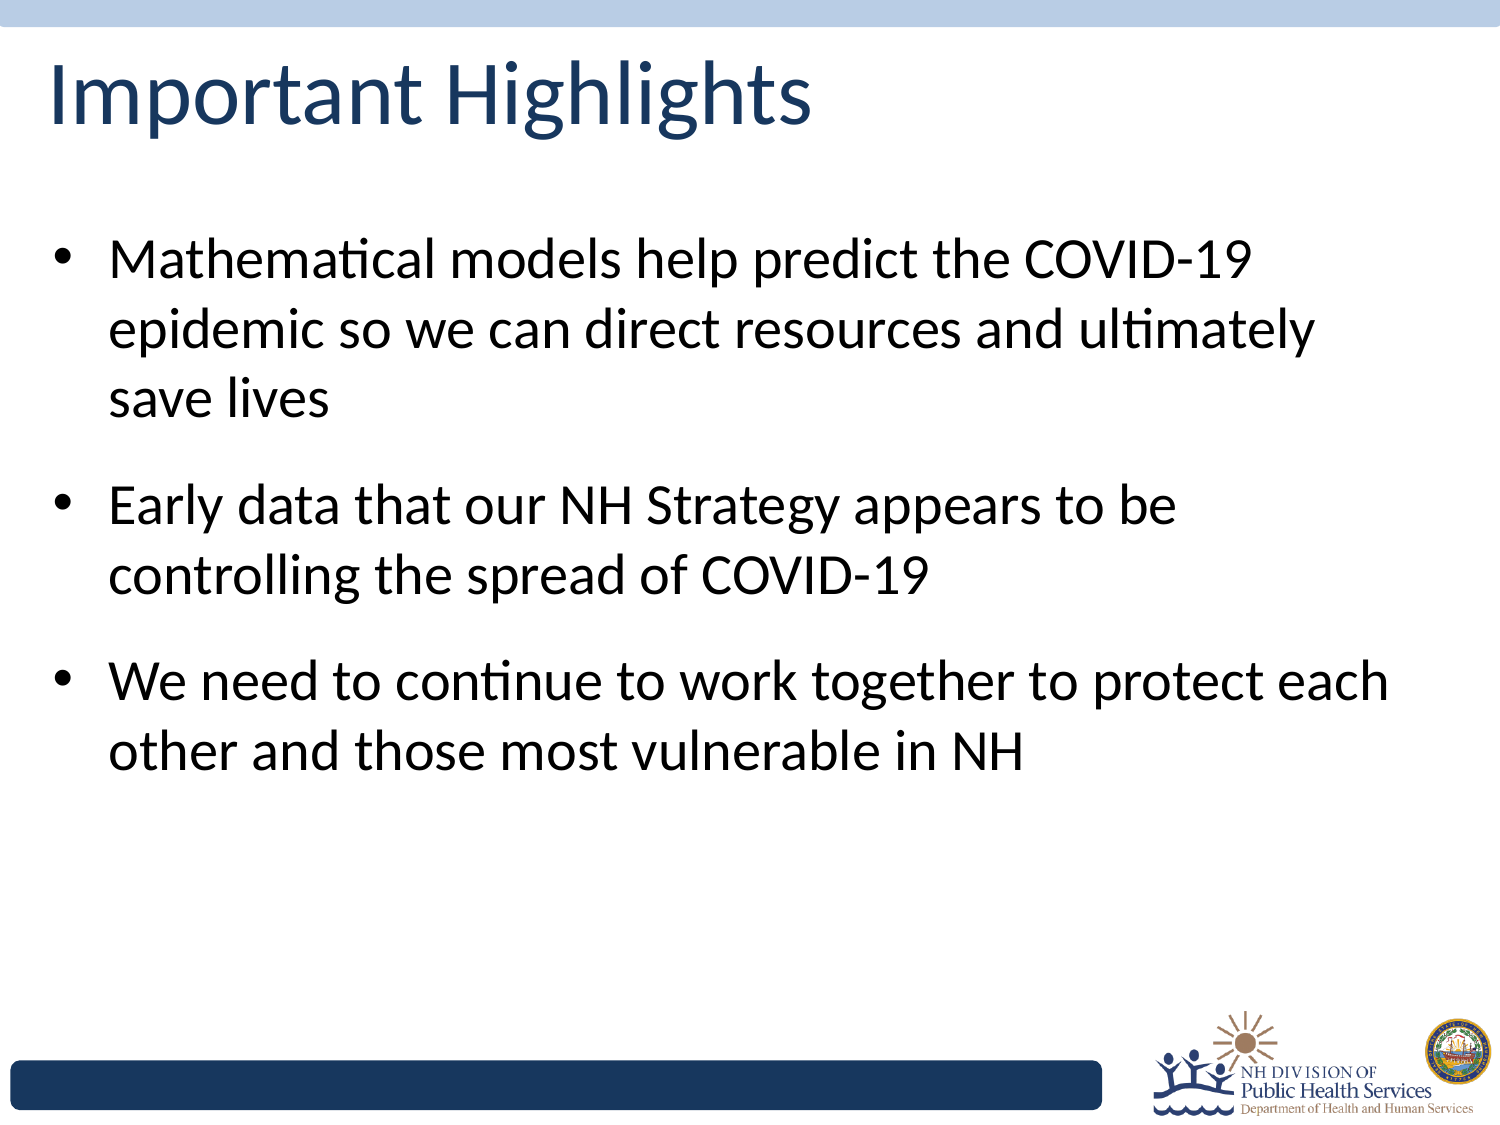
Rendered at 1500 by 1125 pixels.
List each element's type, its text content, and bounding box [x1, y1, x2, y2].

text_box Mathematical models help predict the COVID-19 epidemic so we can direct resources and ultimately save lives Early data that our NH Strategy appears to be controlling the spread of COVID-19 We need to continue to work together to protect each other and those most vulnerable in NH [37, 212, 1438, 951]
title Important Highlights [33, 28, 1458, 150]
text_box [10, 1060, 1103, 1111]
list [1149, 1009, 1497, 1119]
text_box [0, 0, 1500, 28]
